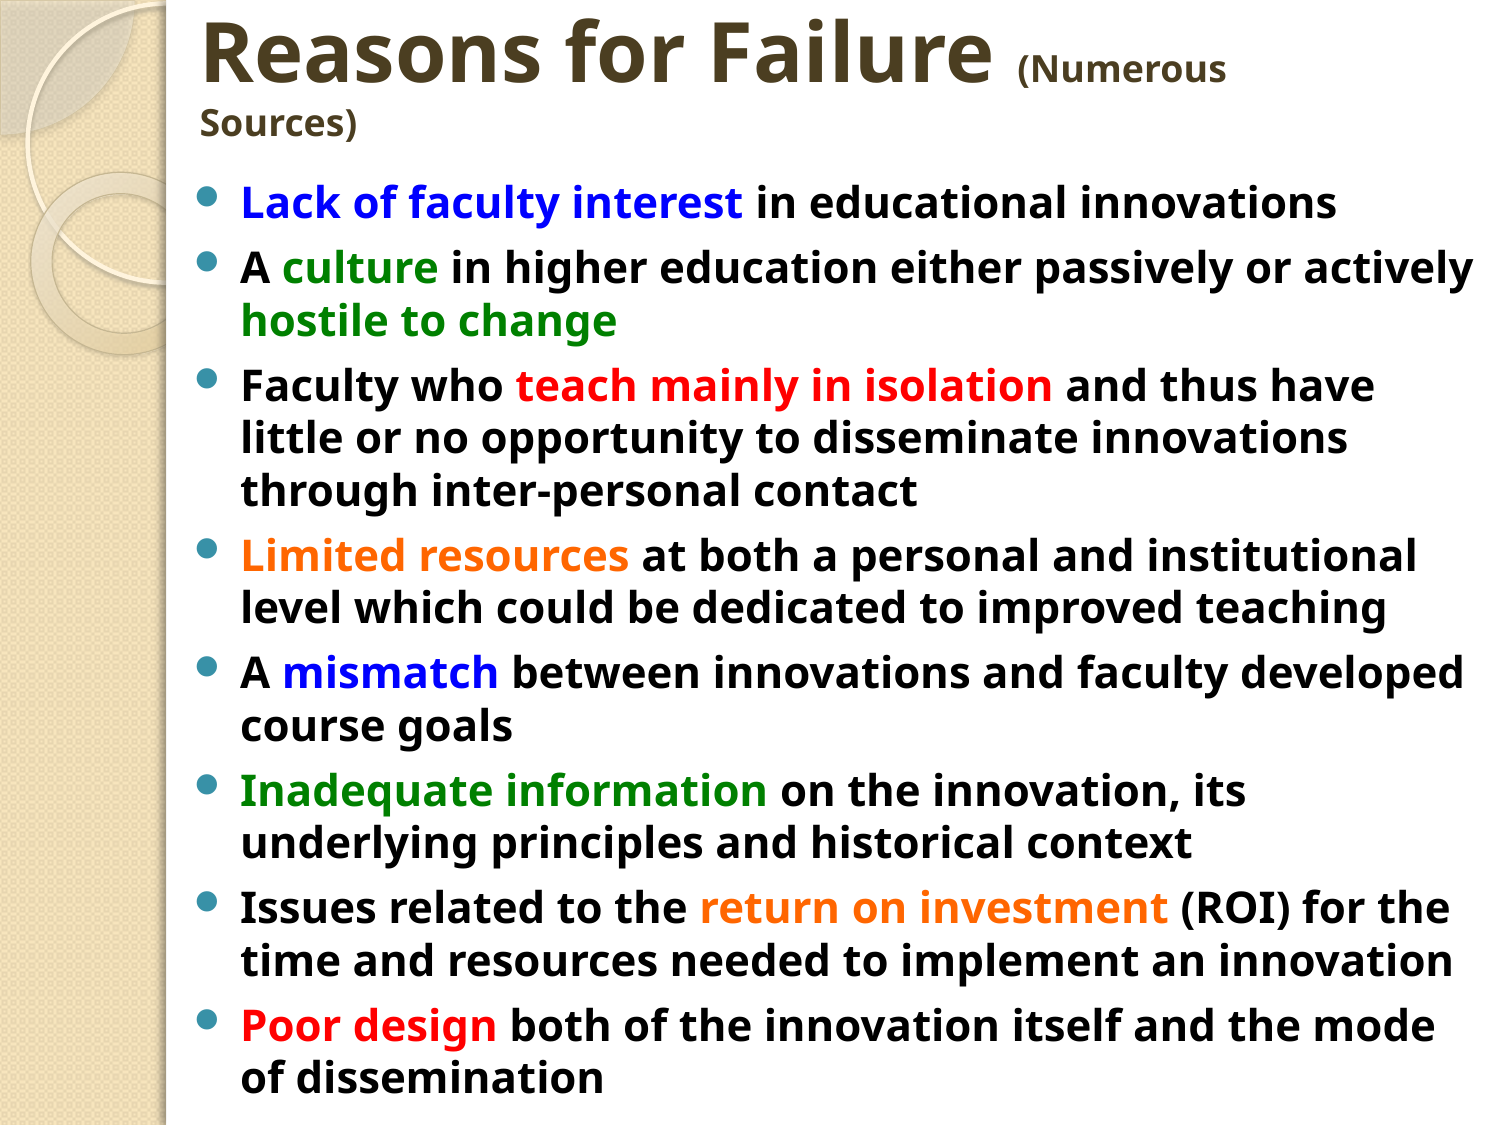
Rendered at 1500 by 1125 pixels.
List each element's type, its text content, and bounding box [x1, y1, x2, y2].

title Reasons for Failure (Numerous Sources) [184, 20, 1347, 123]
list Lack of faculty interest in educational innovations A culture in higher education either passively or actively hostile to change Faculty who teach mainly in isolation and thus have little or no opportunity to disseminate innovations through inter-personal contact Limited resources at both a personal and institutional level which could be dedicated to improved teaching A mismatch between innovations and faculty developed course goals Inadequate information on the innovation, its underlying principles and historical context Issues related to the return on investment (ROI) for the time and resources needed to implement an innovation Poor design both of the innovation itself and the mode of dissemination [165, 167, 1500, 1125]
